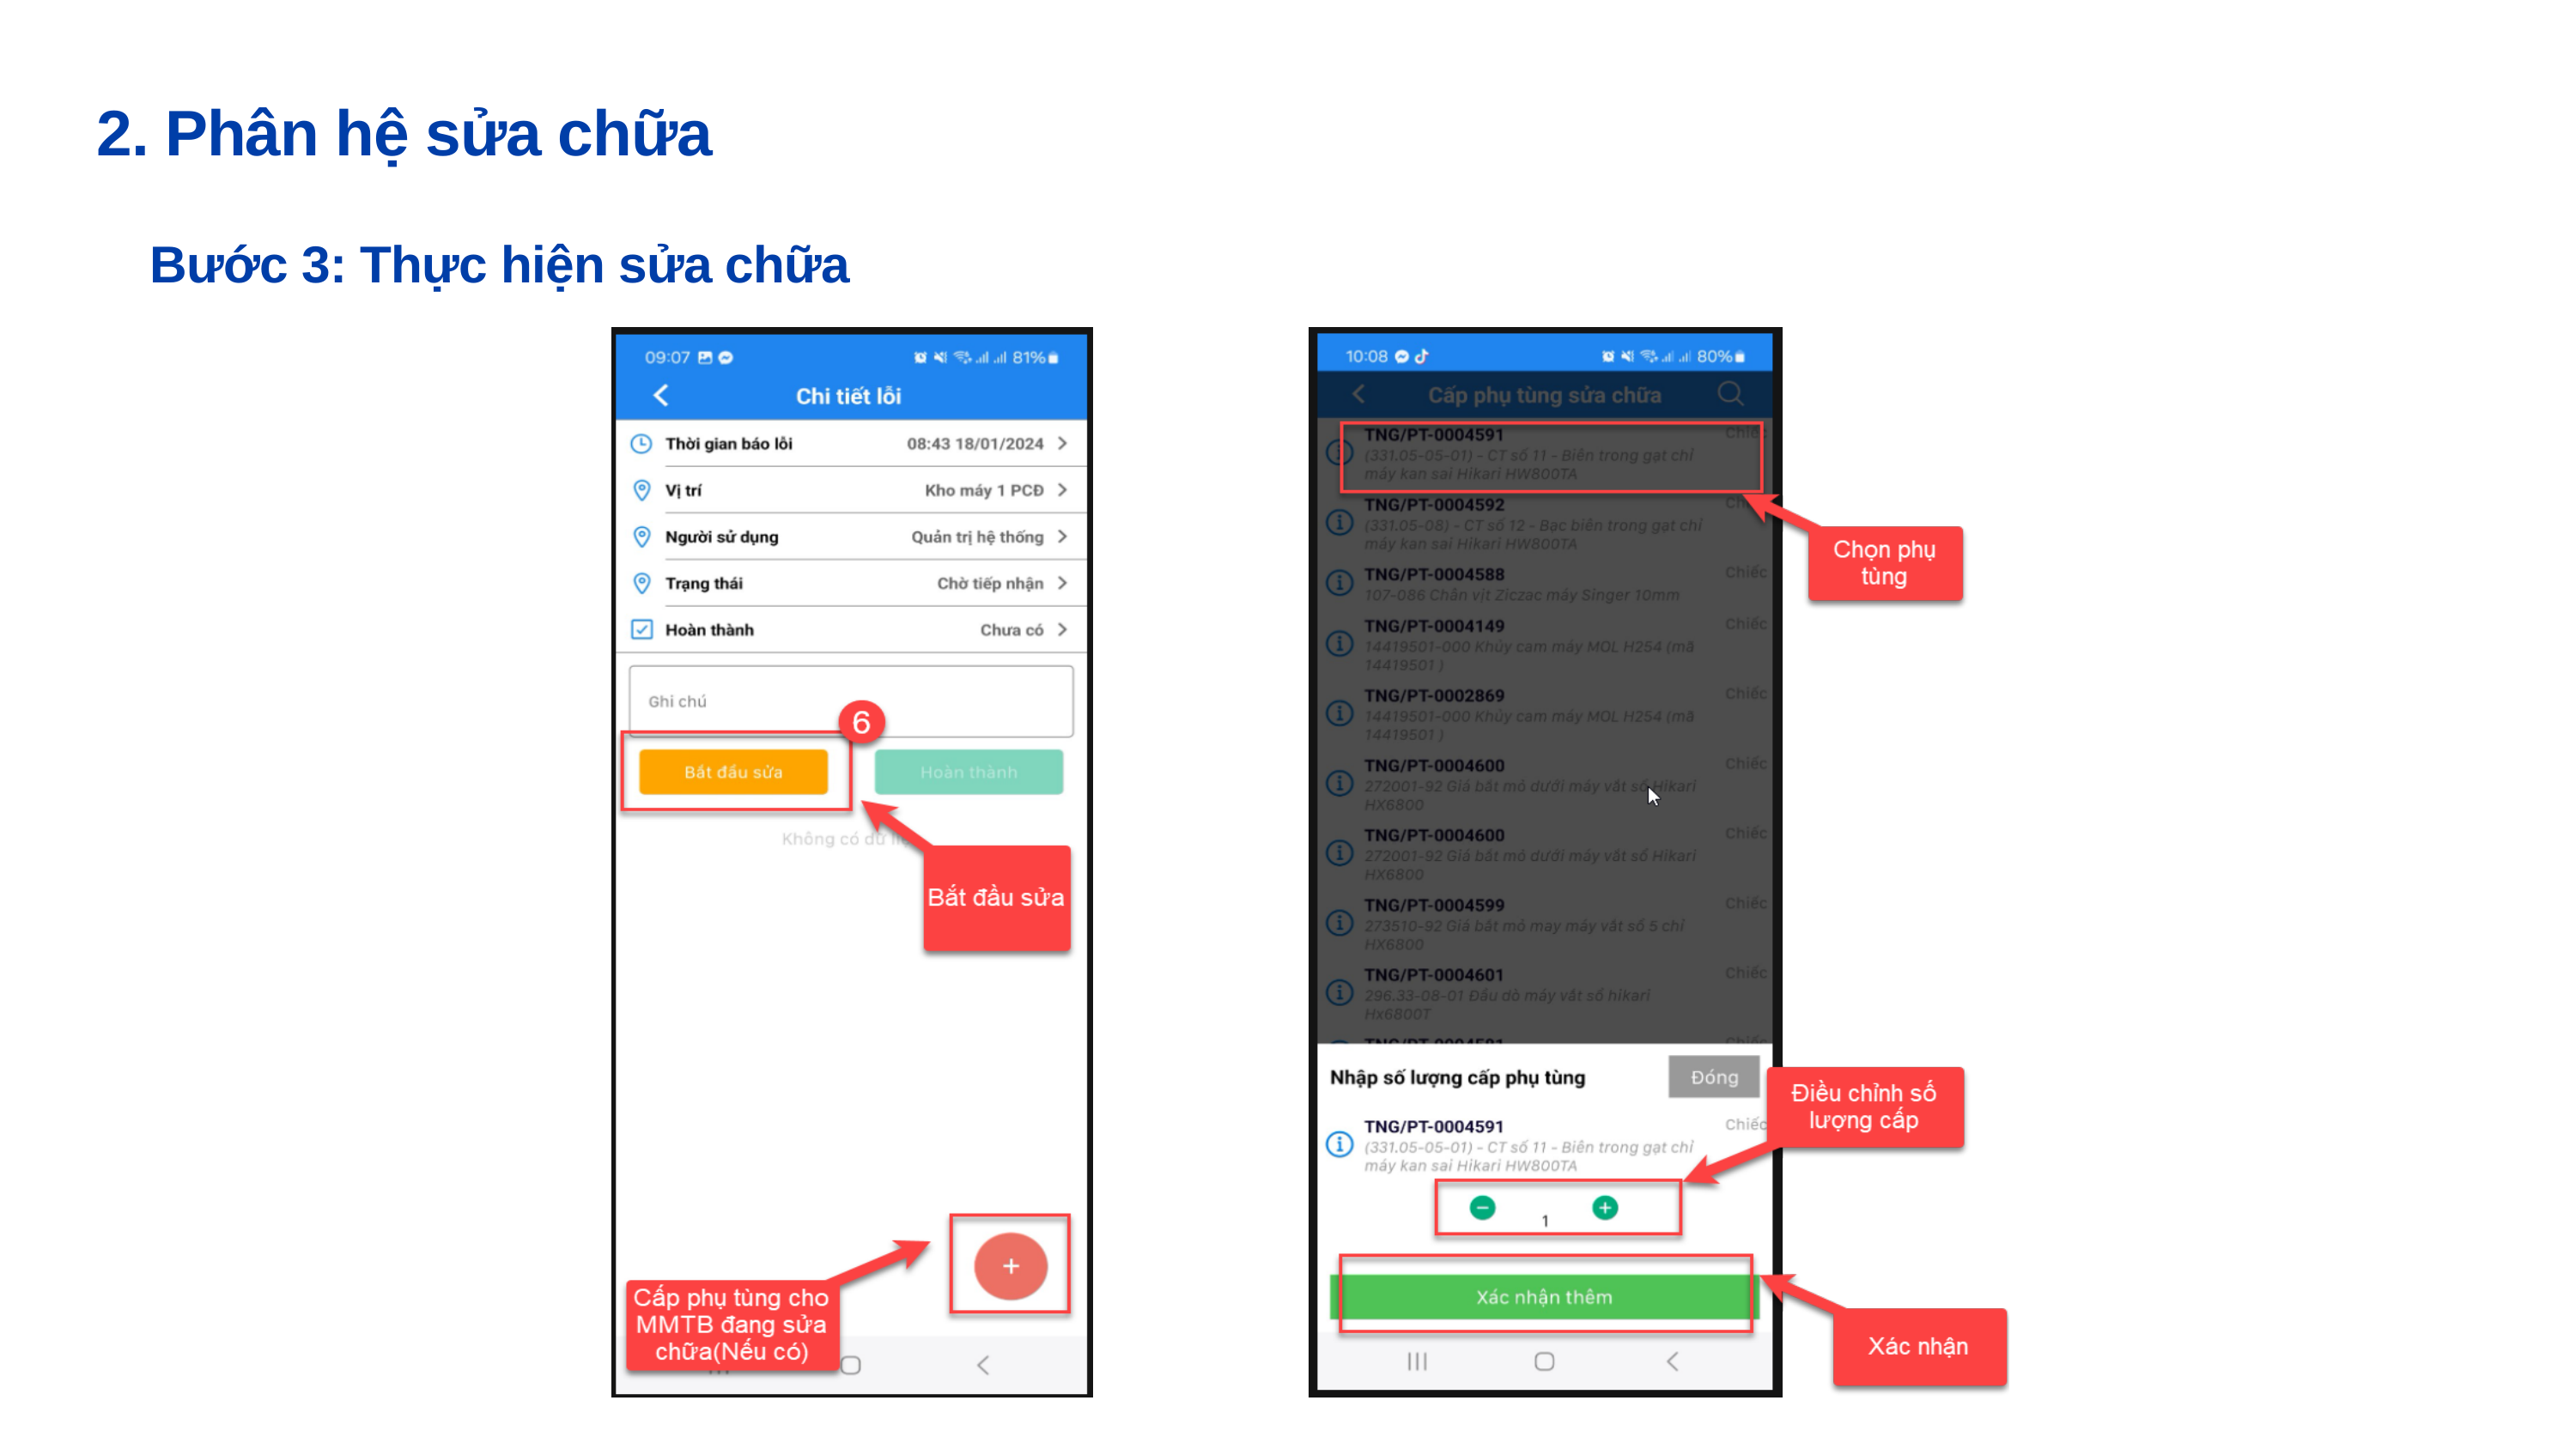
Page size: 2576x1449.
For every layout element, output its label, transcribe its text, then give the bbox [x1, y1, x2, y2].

picture [1309, 326, 2009, 1397]
text_box 2. Phân hệ sửa chữa [96, 91, 1245, 169]
text_box Bước 3: Thực hiện sửa chữa [149, 230, 2104, 294]
picture [611, 326, 1093, 1397]
